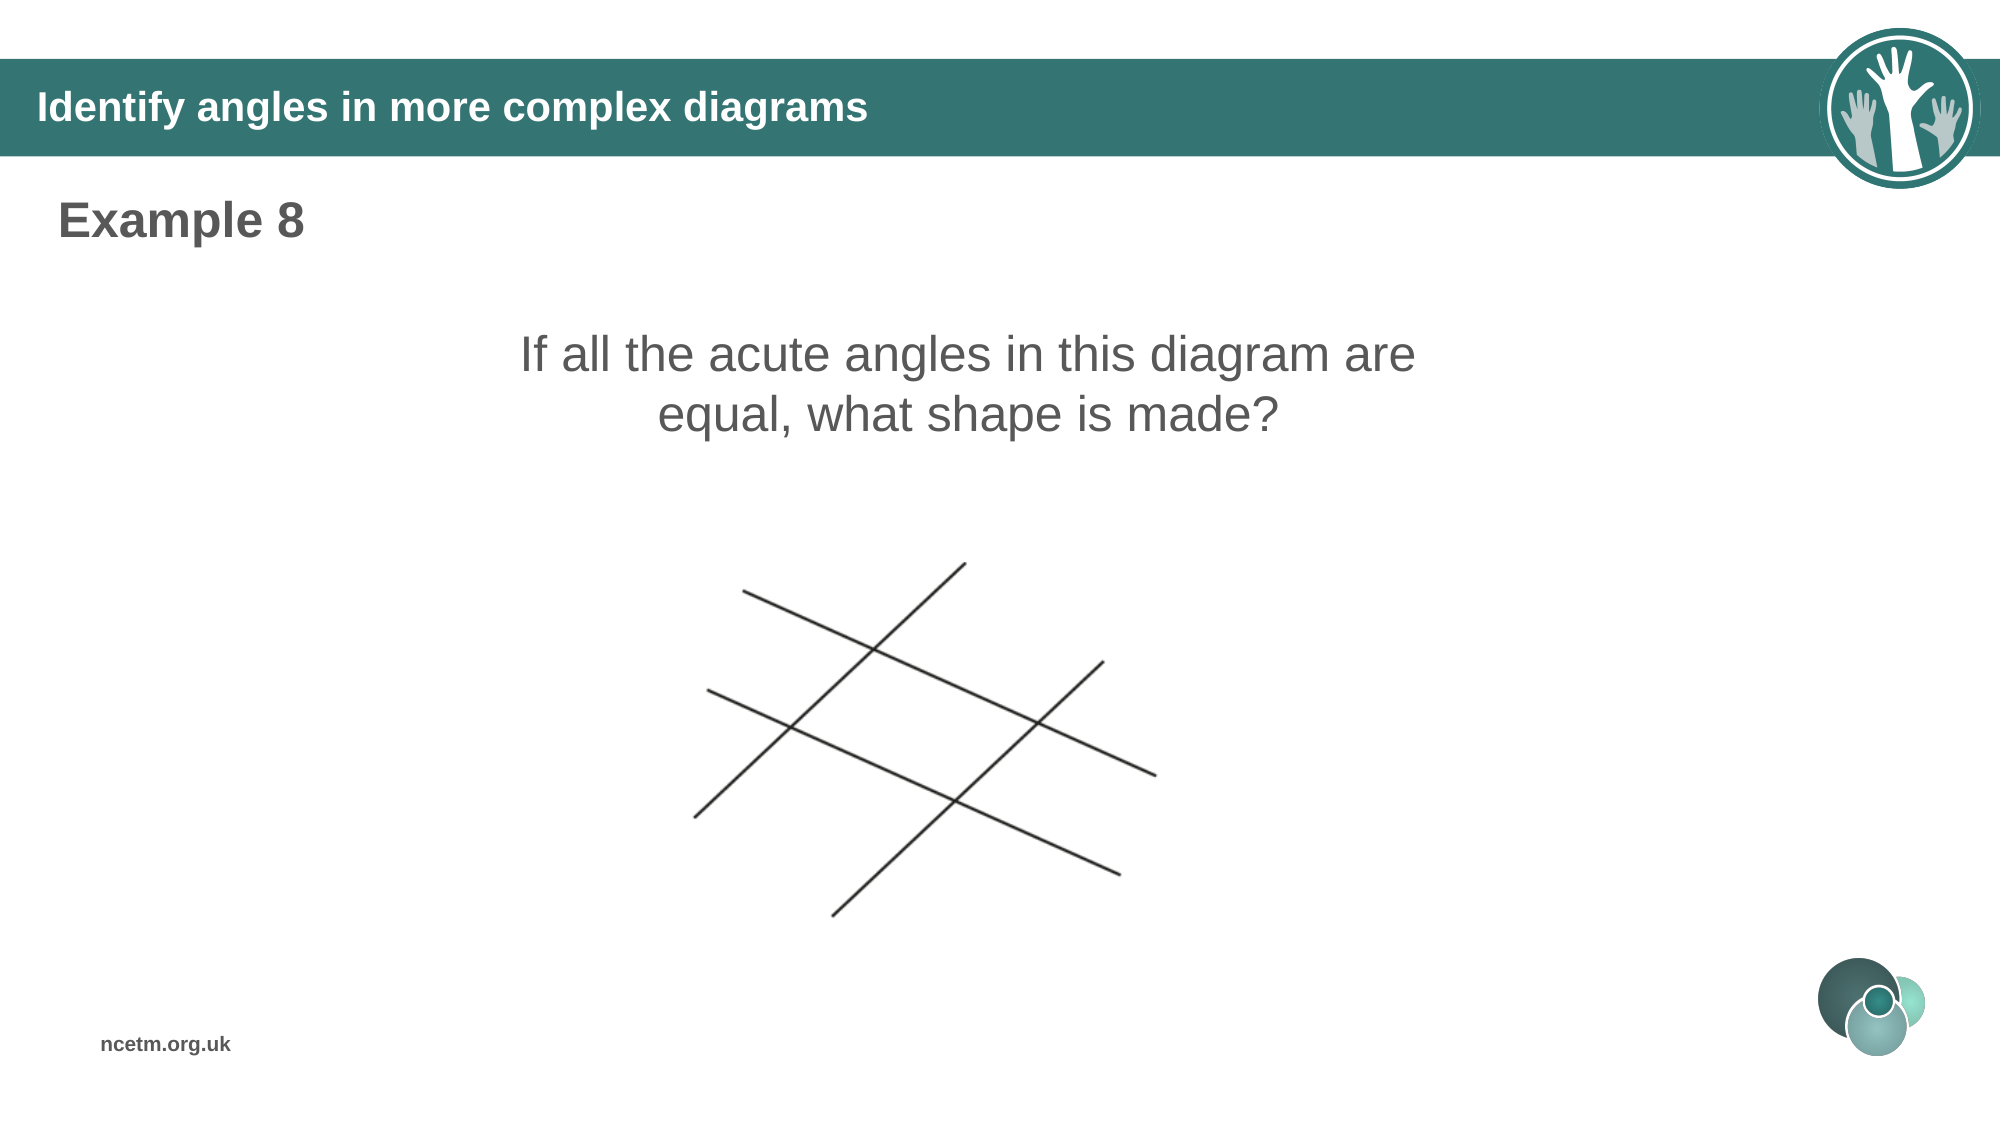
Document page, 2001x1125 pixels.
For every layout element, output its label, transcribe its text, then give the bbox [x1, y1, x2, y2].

picture [598, 562, 1255, 946]
text_box If all the acute angles in this diagram are equal, what shape is made? [468, 314, 1469, 450]
title Identify angles in more complex diagrams [21, 72, 1760, 143]
text_box Example 8 [43, 179, 1043, 255]
picture [1818, 958, 1925, 1056]
picture [1818, 26, 1982, 190]
